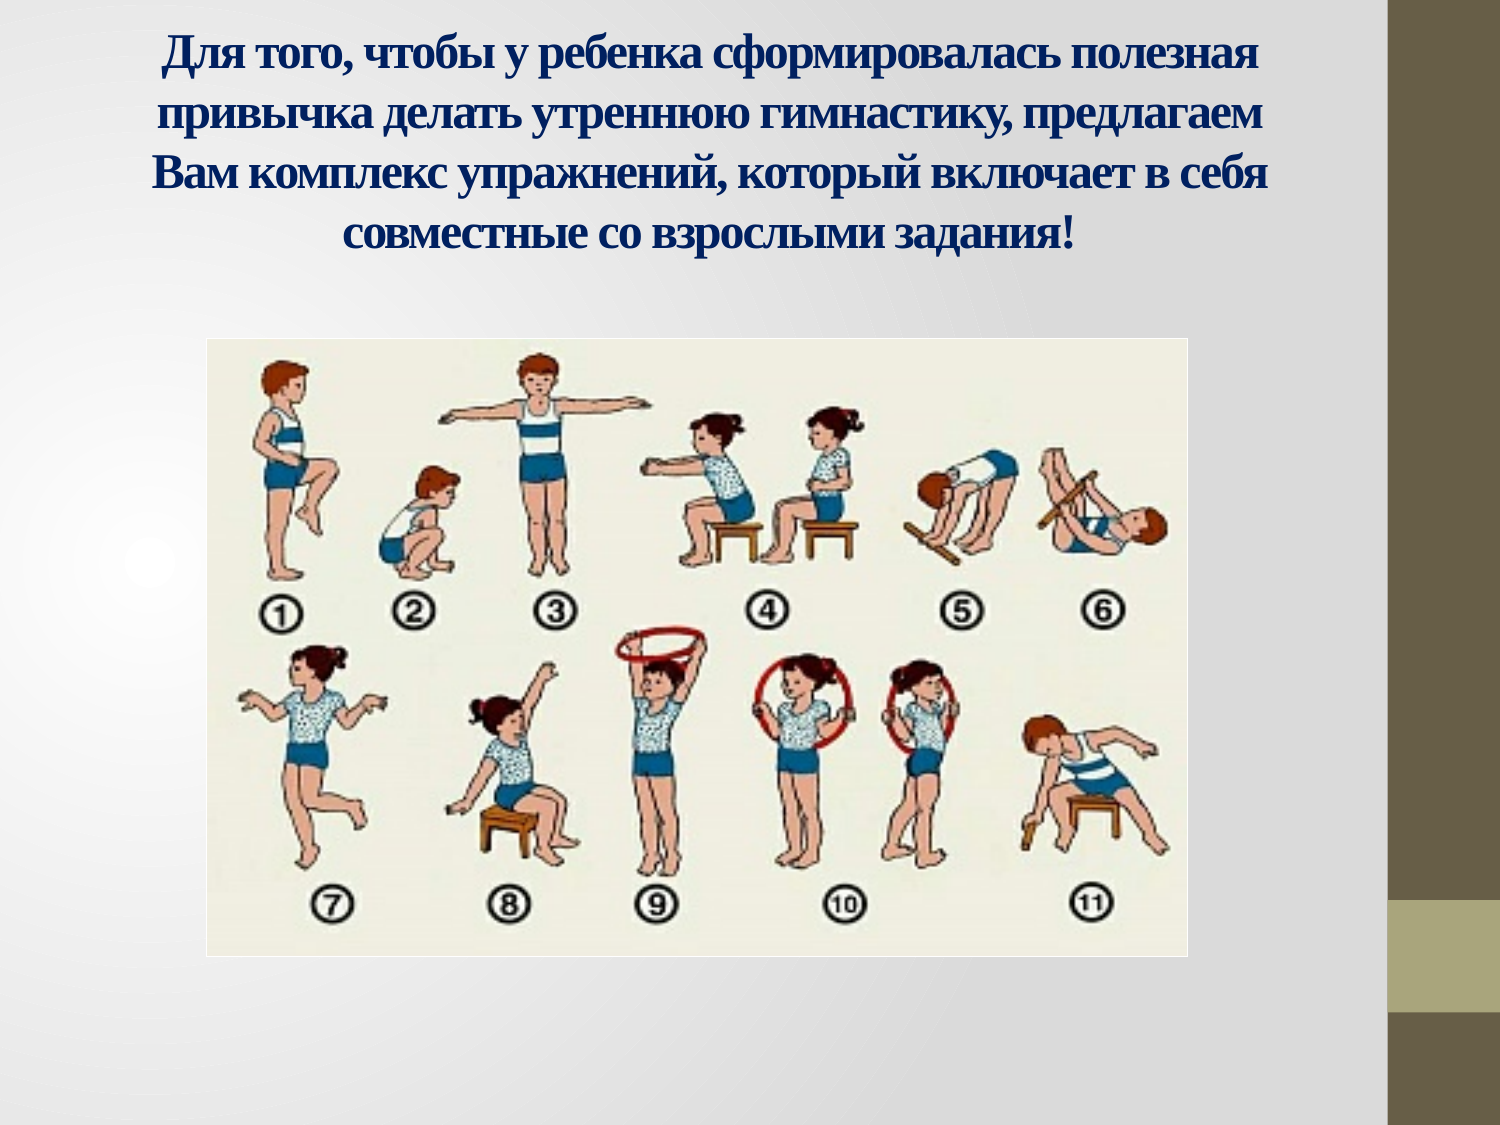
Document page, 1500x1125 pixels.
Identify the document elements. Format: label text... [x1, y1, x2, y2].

title Для того, чтобы у ребенка сформировалась полезная привычка делать утреннюю гимнастику, предлагаем Вам комплекс упражнений, который включает в себя совместные со взрослыми задания! [75, 45, 1325, 233]
picture [206, 337, 1188, 958]
